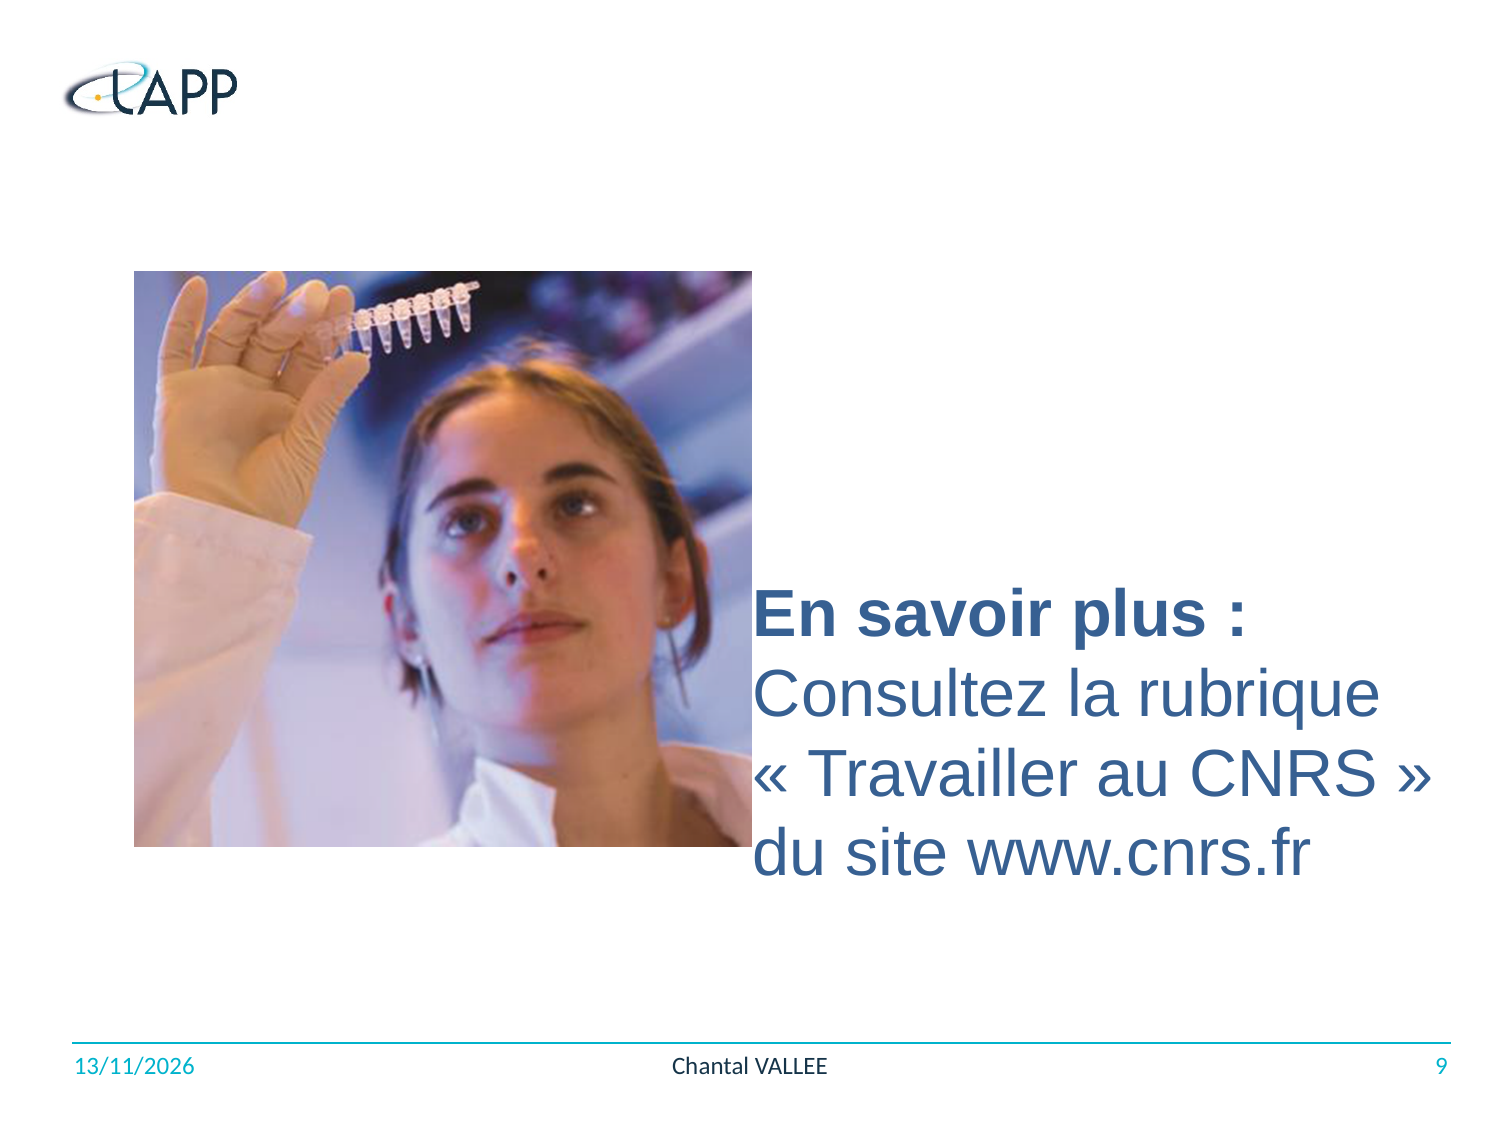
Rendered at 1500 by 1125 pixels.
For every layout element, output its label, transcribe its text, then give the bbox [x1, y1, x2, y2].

slide_number 9 [1125, 1042, 1463, 1103]
picture [59, 58, 237, 118]
text_box En savoir plus : Consultez la rubrique « Travailler au CNRS » du site www.cnrs.fr [738, 527, 1453, 897]
footer Chantal VALLEE [496, 1042, 1004, 1103]
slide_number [59, 1042, 397, 1103]
picture [134, 271, 752, 847]
